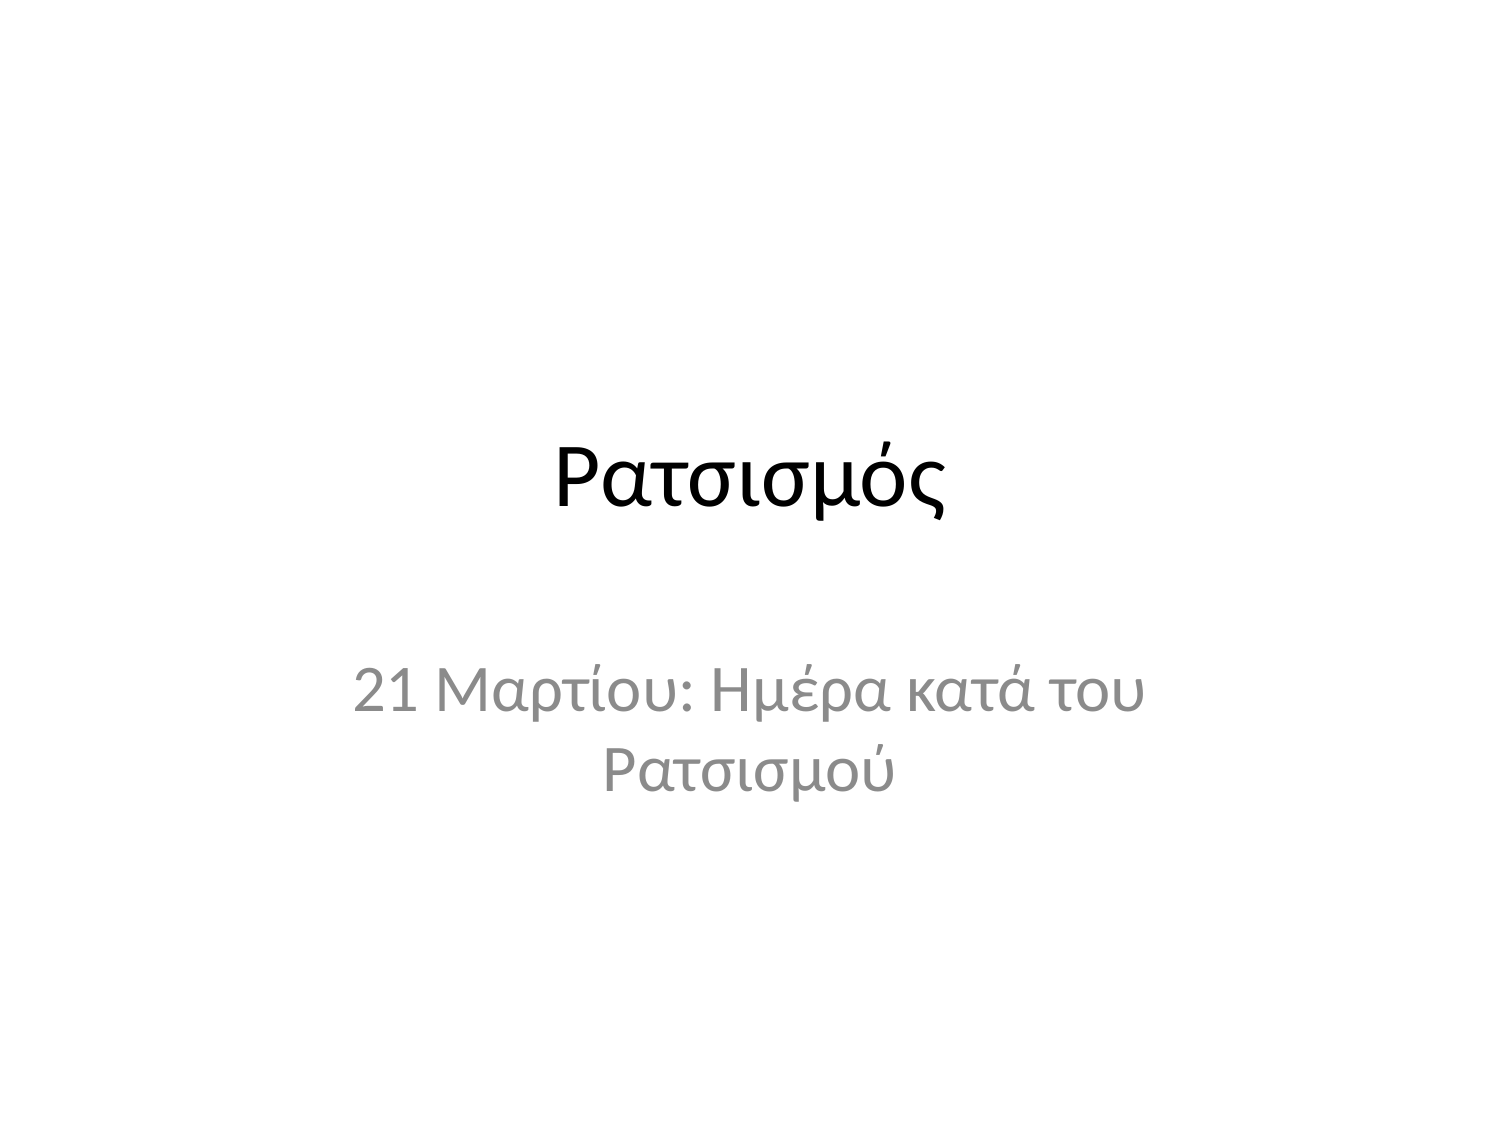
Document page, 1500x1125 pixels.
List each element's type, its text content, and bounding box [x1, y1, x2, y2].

title Ρατσισμός [112, 349, 1388, 591]
subtitle 21 Μαρτίου: Ημέρα κατά του Ρατσισμού [225, 637, 1275, 925]
